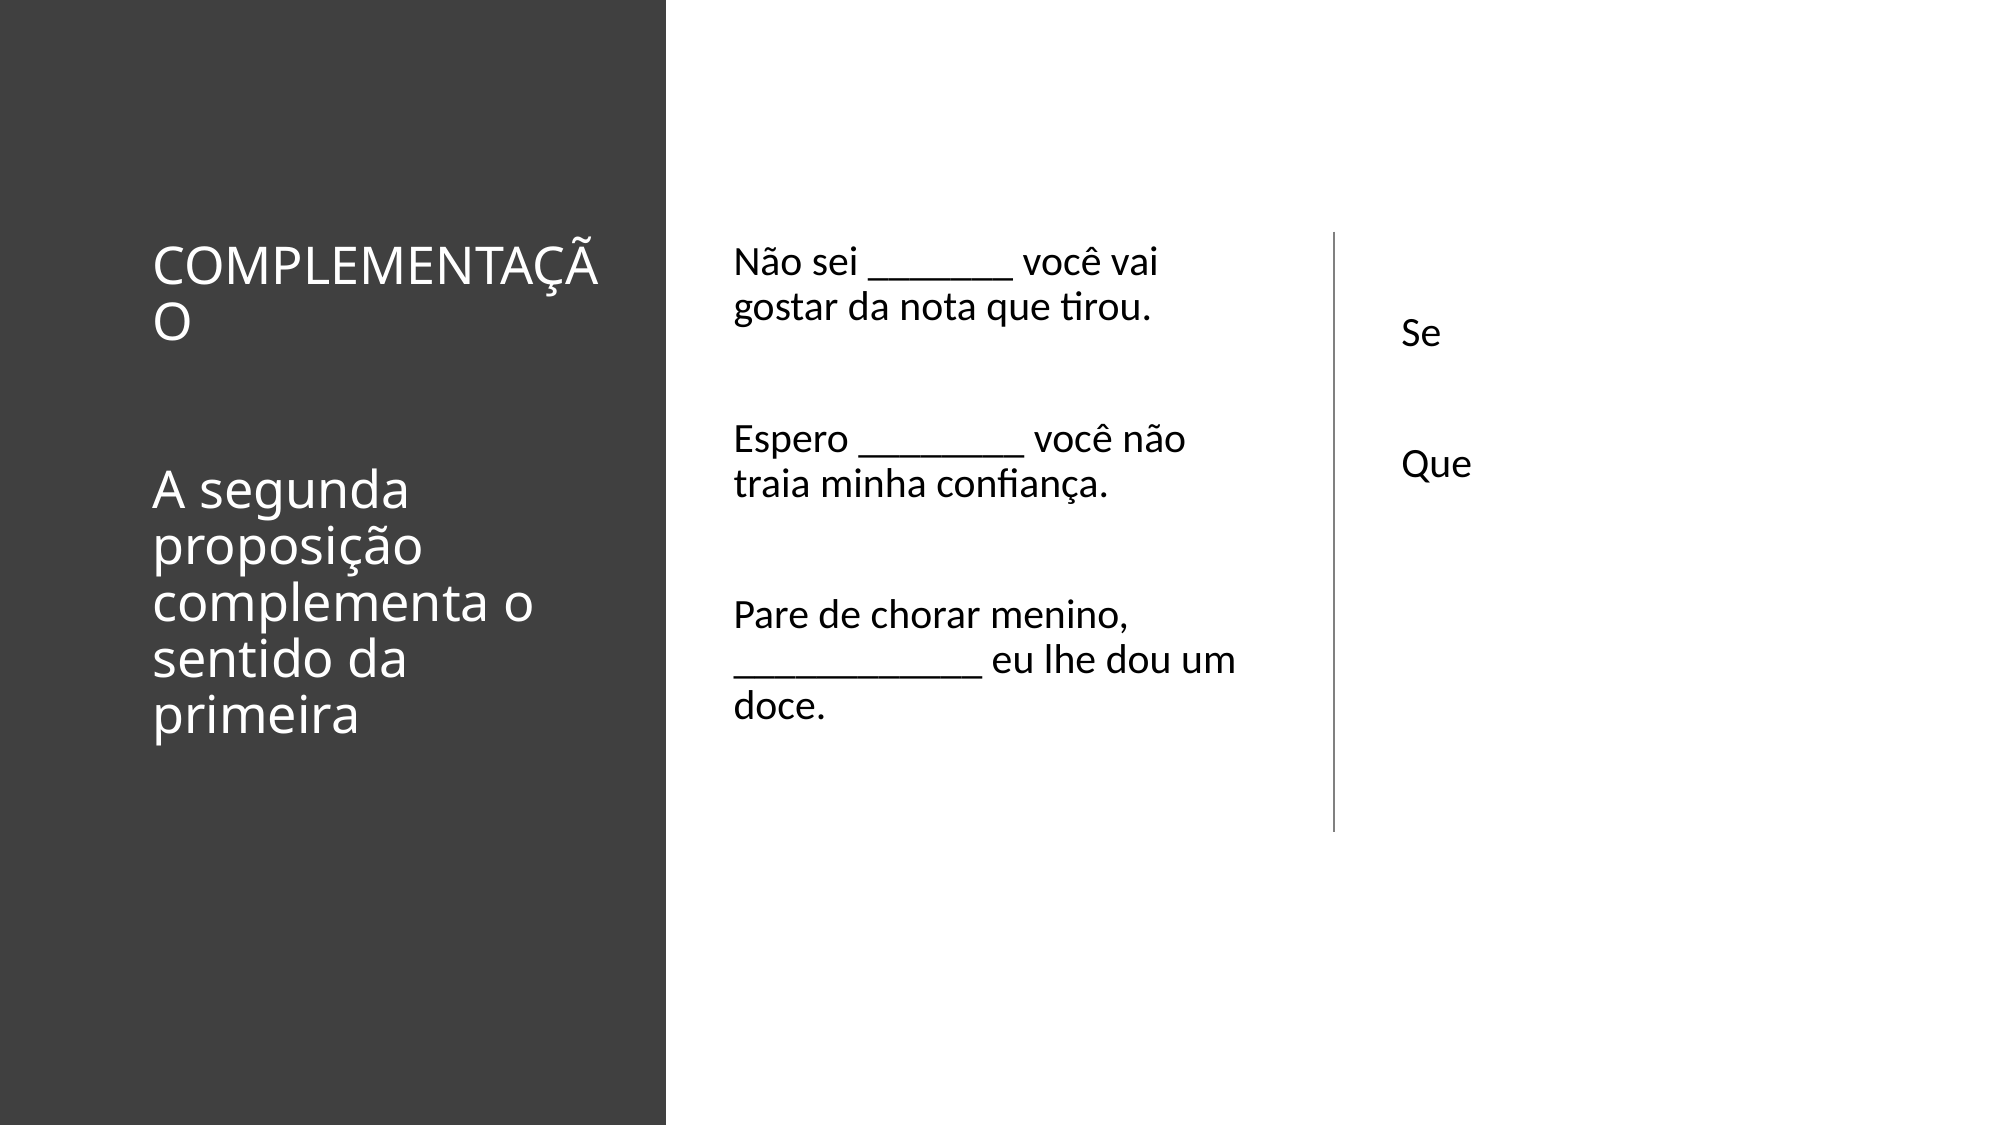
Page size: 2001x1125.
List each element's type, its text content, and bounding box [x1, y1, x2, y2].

list Não sei _______ você vai gostar da nota que tirou. Espero ________ você não traia minha confiança. Pare de chorar menino, ____________ eu lhe dou um doce. [718, 231, 1281, 948]
title COMPLEMENTAÇÃO A segunda proposição complementa o sentido da primeira [137, 231, 613, 948]
text_box [0, 0, 667, 1125]
list Se Que [1386, 231, 1911, 948]
